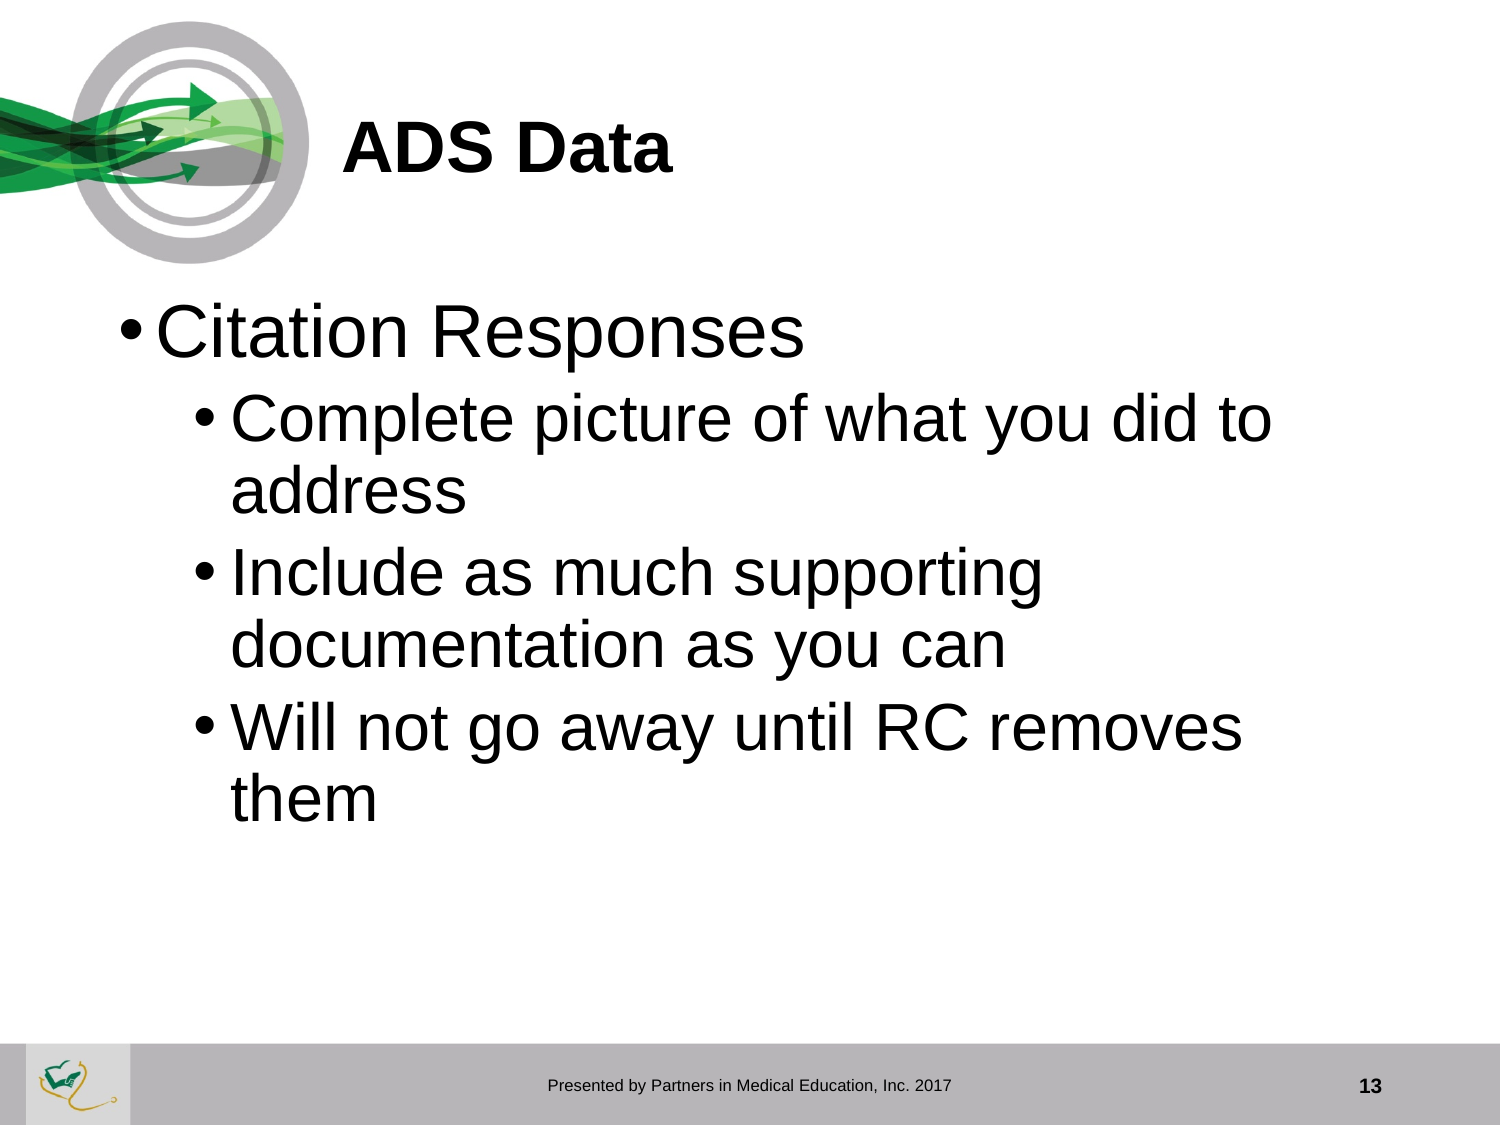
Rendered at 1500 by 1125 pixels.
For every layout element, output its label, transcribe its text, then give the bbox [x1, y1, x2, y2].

footer Presented by Partners in Medical Education, Inc. 2017 [496, 1055, 1004, 1116]
title ADS Data [326, 40, 1397, 258]
picture [0, 0, 1500, 1125]
slide_number 13 [1059, 1055, 1397, 1116]
list Citation Responses Complete picture of what you did to address Include as much supporting documentation as you can Will not go away until RC removes them [103, 285, 1397, 1014]
